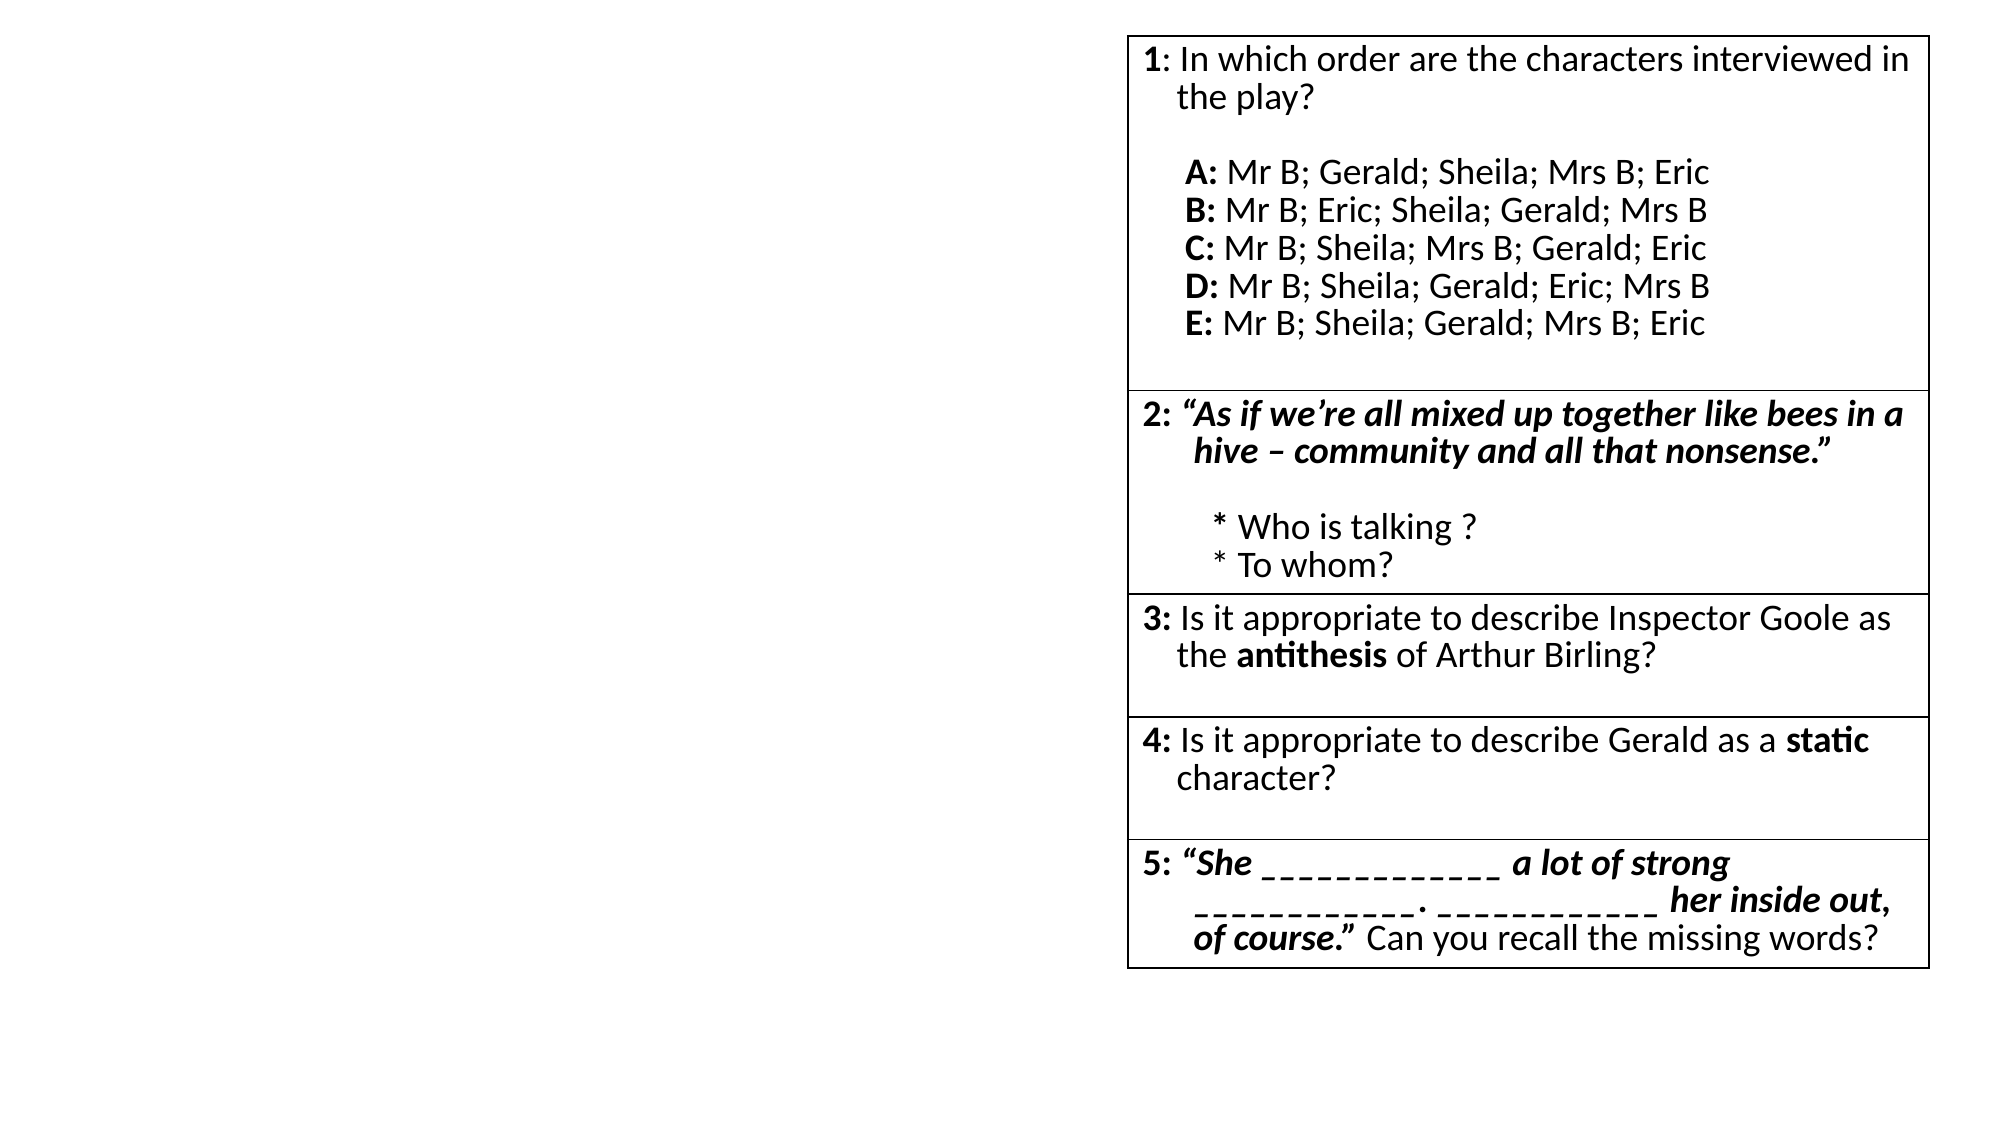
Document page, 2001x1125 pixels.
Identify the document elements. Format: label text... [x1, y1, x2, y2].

table_header 1: In which order are the characters interviewed in the play? A: Mr B; Gerald; Sheila; Mrs B; Eric B: Mr B; Eric; Sheila; Gerald; Mrs B C: Mr B; Sheila; Mrs B; Gerald; Eric D: Mr B; Sheila; Gerald; Eric; Mrs B E: Mr B; Sheila; Gerald; Mrs B; Eric [1129, 37, 1928, 390]
table_cell 2: “As if we’re all mixed up together like bees in a hive – community and all that nonsense.” * Who is talking ? * To whom? [1129, 391, 1928, 593]
table_cell 3: Is it appropriate to describe Inspector Goole as the antithesis of Arthur Birling? [1129, 595, 1928, 716]
table_cell 5: “She _____________ a lot of strong ____________. ____________ her inside out, of course.” Can you recall the missing words? [1129, 840, 1928, 967]
table_cell 4: Is it appropriate to describe Gerald as a static character? [1129, 718, 1928, 839]
